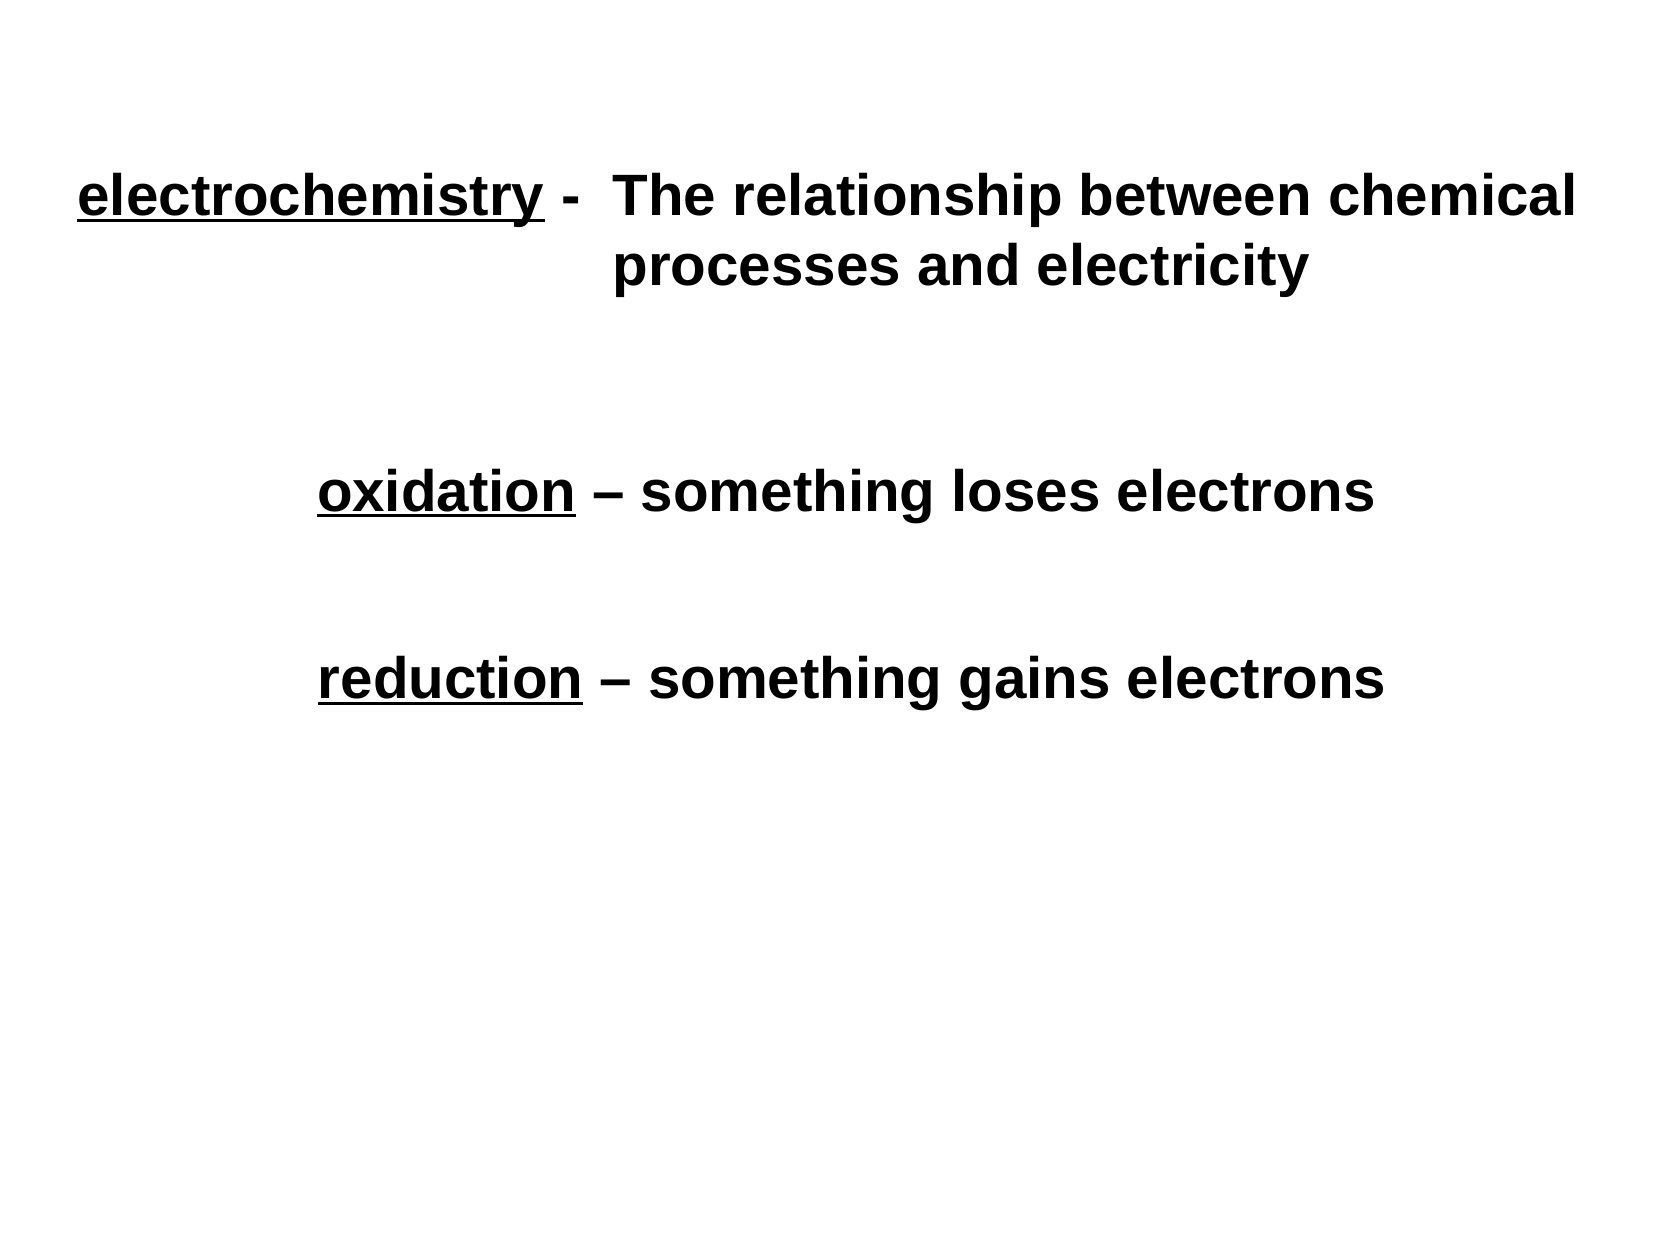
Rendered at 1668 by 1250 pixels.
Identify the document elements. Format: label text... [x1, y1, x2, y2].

text_box reduction – something gains electrons [303, 633, 1403, 718]
text_box oxidation – something loses electrons [302, 445, 1403, 531]
text_box electrochemistry - The relationship between chemical processes and electricity [62, 149, 1622, 305]
